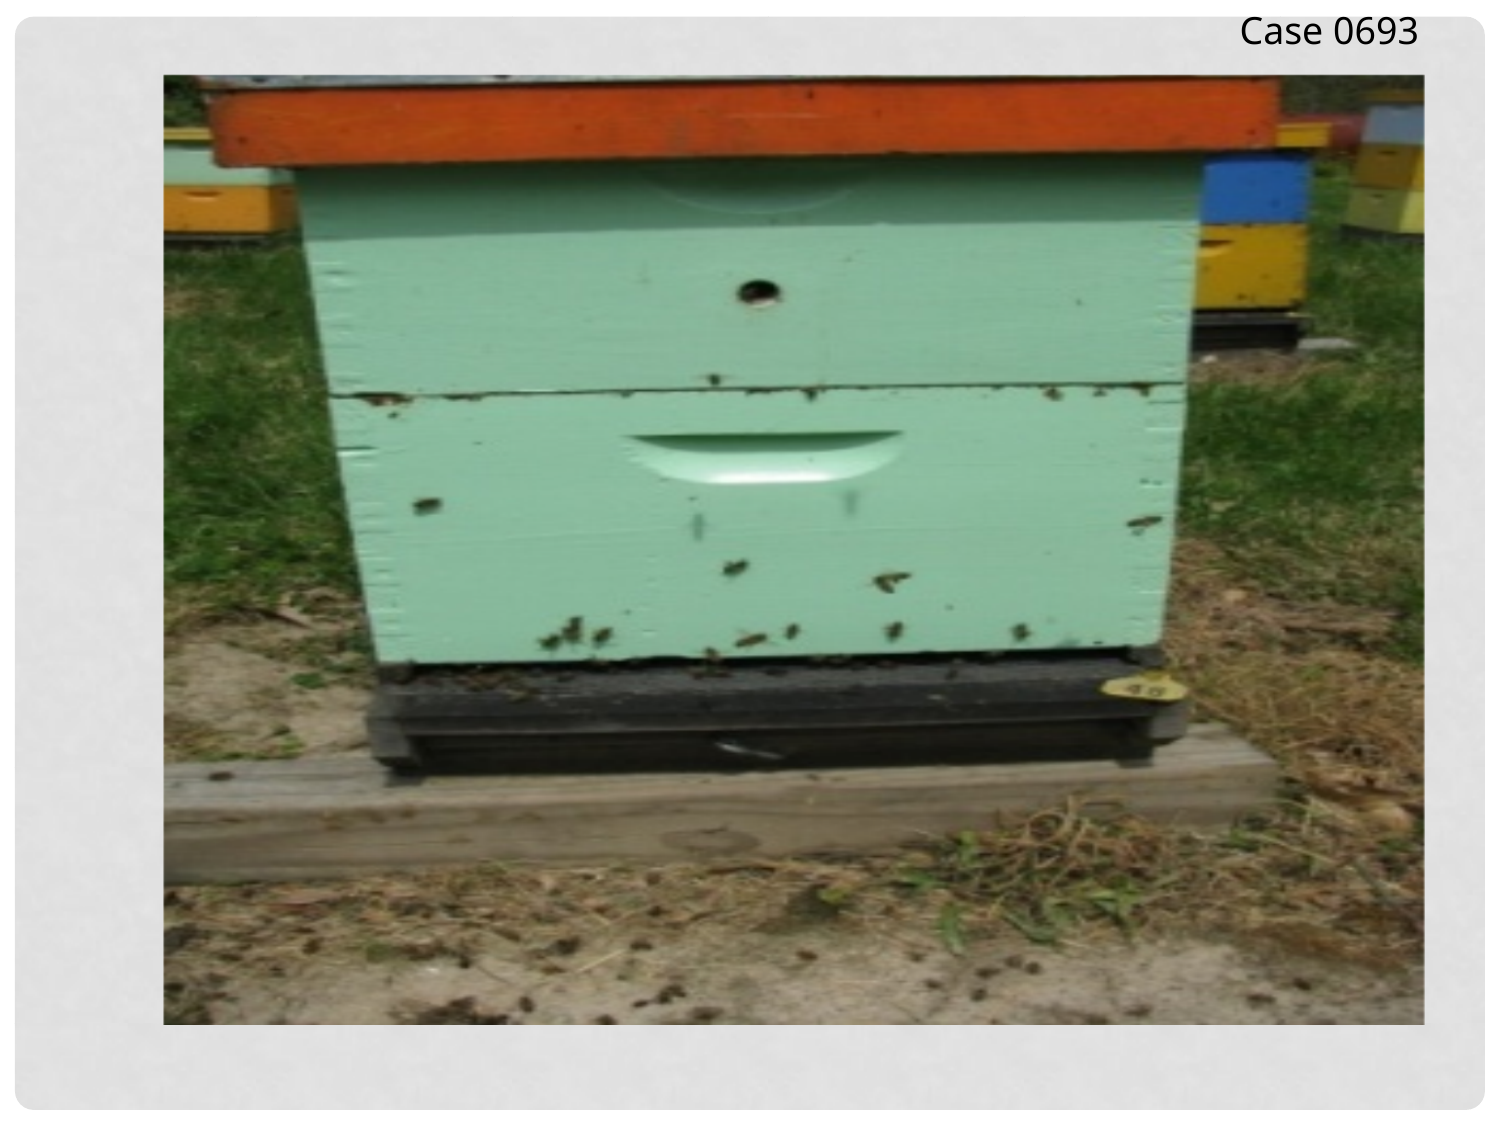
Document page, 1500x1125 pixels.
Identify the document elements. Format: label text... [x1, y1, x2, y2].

text_box Case 0693 [1270, 0, 1450, 60]
picture [164, 0, 1423, 1125]
